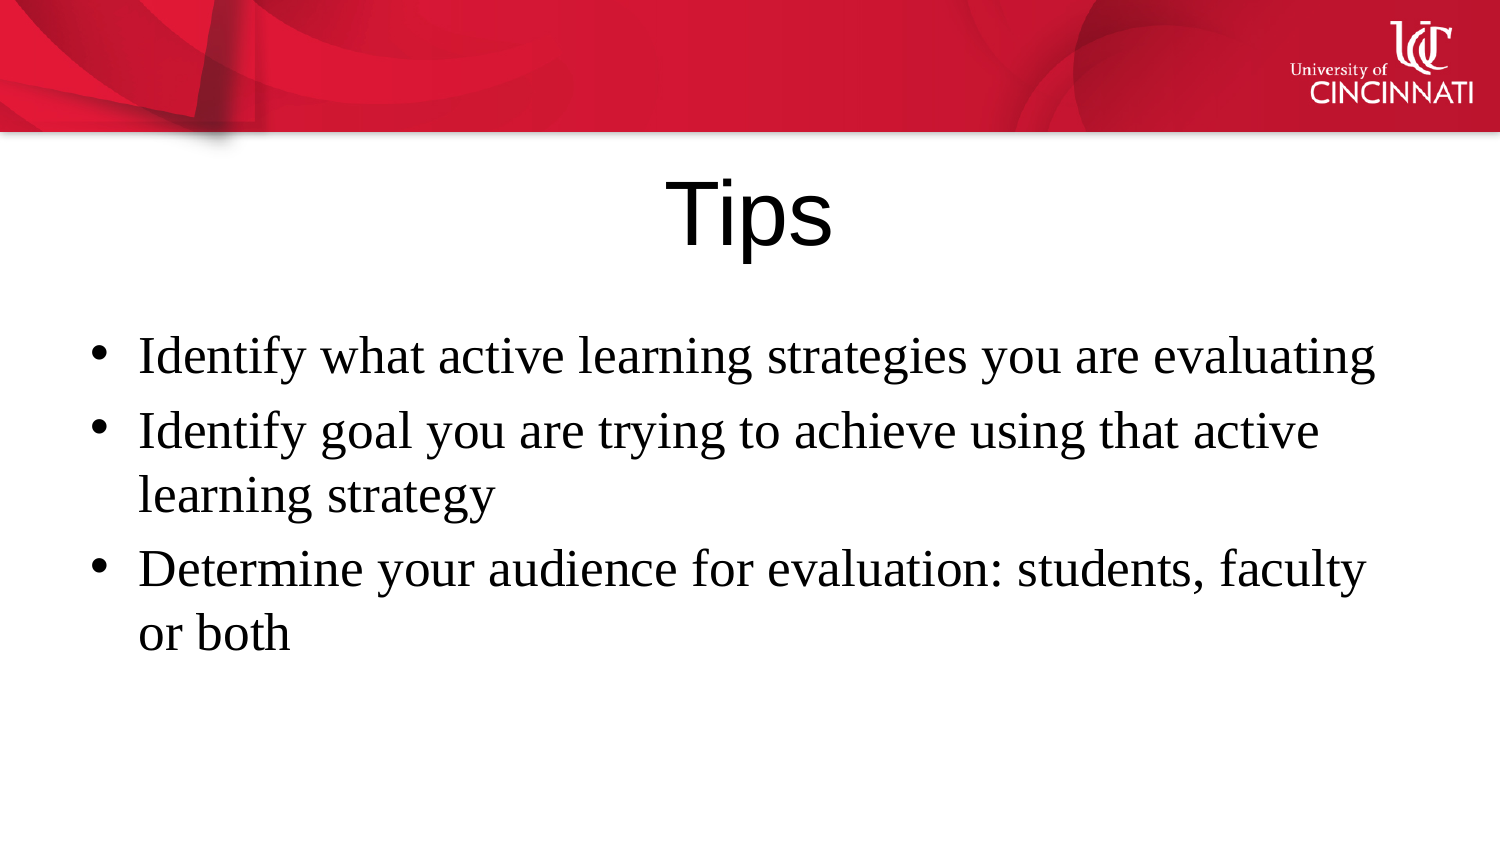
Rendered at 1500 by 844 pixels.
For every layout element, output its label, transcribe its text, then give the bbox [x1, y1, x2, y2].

title Tips [75, 138, 1425, 279]
list Identify what active learning strategies you are evaluating Identify goal you are trying to achieve using that active learning strategy Determine your audience for evaluation: students, faculty or both [75, 312, 1425, 728]
picture [0, 0, 1500, 844]
